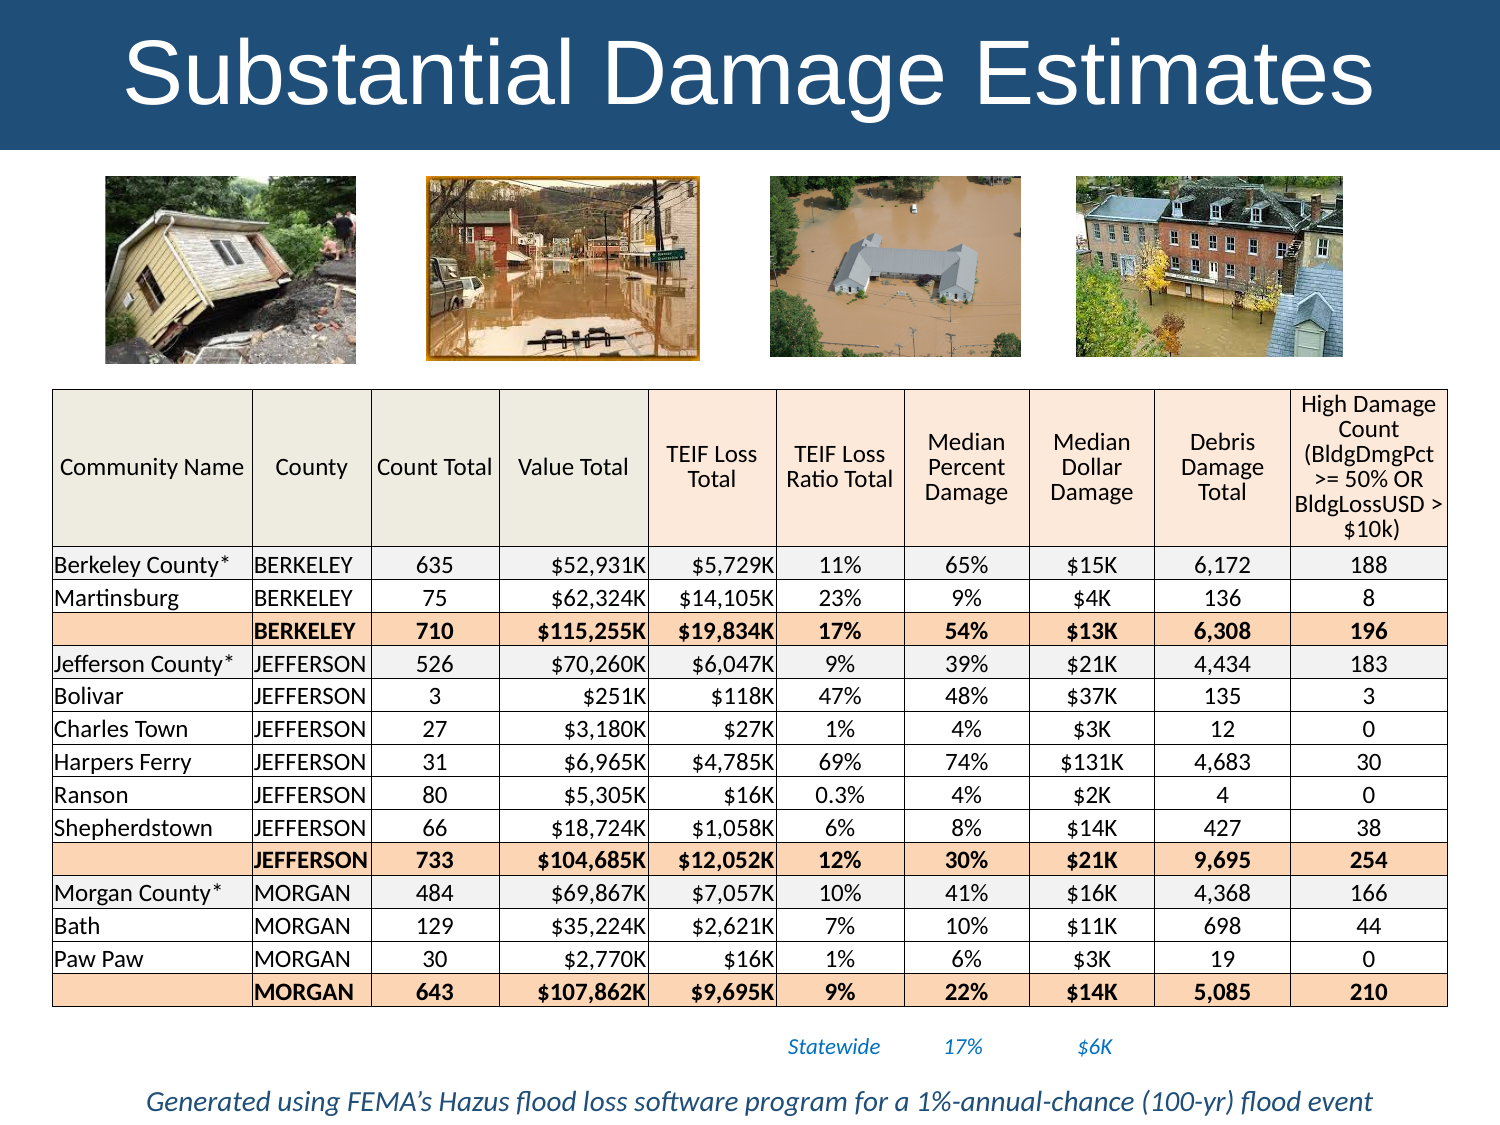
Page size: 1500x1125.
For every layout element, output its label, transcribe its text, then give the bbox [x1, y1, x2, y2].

table_cell 0.3% [777, 777, 904, 809]
table_cell $3K [1030, 712, 1154, 744]
table_cell [53, 613, 252, 645]
table_cell 75 [372, 580, 499, 612]
table_cell $35,224K [500, 909, 648, 941]
table_cell Charles Town [53, 712, 252, 744]
table_cell 4 [1155, 777, 1290, 809]
table_cell $7,057K [649, 876, 776, 908]
table_cell 4,434 [1155, 646, 1290, 678]
table_cell 30 [372, 942, 499, 973]
table_cell 8 [1291, 580, 1447, 612]
table_header Debris Damage Total [1155, 390, 1290, 546]
table_cell 196 [1291, 613, 1447, 645]
table_cell [53, 974, 252, 1006]
table_cell 17% [777, 613, 904, 645]
table_header County [253, 390, 371, 546]
table_cell $1,058K [649, 810, 776, 842]
table_cell Jefferson County* [53, 646, 252, 678]
table_cell $69,867K [500, 876, 648, 908]
table_cell 1% [777, 712, 904, 744]
table_cell Paw Paw [53, 942, 252, 973]
table_cell MORGAN [253, 876, 371, 908]
table_cell 9% [777, 974, 904, 1006]
table_cell $2,621K [649, 909, 776, 941]
table_cell 183 [1291, 646, 1447, 678]
table_cell JEFFERSON [253, 777, 371, 809]
table_cell 7% [777, 909, 904, 941]
table_cell 30 [1291, 745, 1447, 776]
table_cell Shepherdstown [53, 810, 252, 842]
table_cell 484 [372, 876, 499, 908]
table_cell $3K [1030, 942, 1154, 973]
table_cell $11K [1030, 909, 1154, 941]
table_cell 135 [1155, 679, 1290, 711]
table_cell 6,172 [1155, 547, 1290, 579]
table_cell 254 [1291, 843, 1447, 875]
table_cell $14K [1030, 810, 1154, 842]
table_cell JEFFERSON [253, 646, 371, 678]
table_cell Berkeley County* [53, 547, 252, 579]
table_cell 9% [905, 580, 1029, 612]
table_cell 3 [372, 679, 499, 711]
table_cell $3,180K [500, 712, 648, 744]
table_cell 12% [777, 843, 904, 875]
table_cell 4% [905, 712, 1029, 744]
table_cell 1% [777, 942, 904, 973]
table_cell MORGAN [253, 942, 371, 973]
table_cell 188 [1291, 547, 1447, 579]
table_cell 69% [777, 745, 904, 776]
table_cell $6,965K [500, 745, 648, 776]
table_cell $16K [649, 777, 776, 809]
table_cell $2,770K [500, 942, 648, 973]
table_cell $70,260K [500, 646, 648, 678]
table_cell $2K [1030, 777, 1154, 809]
table_cell $9,695K [649, 974, 776, 1006]
table_cell 19 [1155, 942, 1290, 973]
table_cell $14K [1030, 974, 1154, 1006]
table_cell 6,308 [1155, 613, 1290, 645]
table_cell $19,834K [649, 613, 776, 645]
table_header Community Name [53, 390, 252, 546]
table_cell 3 [1291, 679, 1447, 711]
table_cell 698 [1155, 909, 1290, 941]
table_cell 30% [905, 843, 1029, 875]
table_cell BERKELEY [253, 613, 371, 645]
table_cell 4,368 [1155, 876, 1290, 908]
table_cell 9% [777, 646, 904, 678]
table_cell 80 [372, 777, 499, 809]
table_cell $13K [1030, 613, 1154, 645]
table_cell JEFFERSON [253, 843, 371, 875]
table_cell [53, 843, 252, 875]
table_cell $16K [1030, 876, 1154, 908]
table_cell $18,724K [500, 810, 648, 842]
table_cell Bath [53, 909, 252, 941]
table_cell 4% [905, 777, 1029, 809]
table_cell JEFFERSON [253, 810, 371, 842]
table_cell $15K [1030, 547, 1154, 579]
table_cell $14,105K [649, 580, 776, 612]
text_box Generated using FEMA’s Hazus flood loss software program for a 1%-annual-chance (100-yr) flood event [131, 1074, 1409, 1125]
table_cell $12,052K [649, 843, 776, 875]
picture [1076, 176, 1343, 357]
table_cell 6% [905, 942, 1029, 973]
table_cell Bolivar [53, 679, 252, 711]
table_header Value Total [500, 390, 648, 546]
table_cell Harpers Ferry [53, 745, 252, 776]
table_cell JEFFERSON [253, 745, 371, 776]
table_cell $62,324K [500, 580, 648, 612]
table_cell 10% [905, 909, 1029, 941]
table_cell 74% [905, 745, 1029, 776]
table_cell 8% [905, 810, 1029, 842]
table_cell Morgan County* [53, 876, 252, 908]
table_header TEIF Loss Ratio Total [777, 390, 904, 546]
table_cell MORGAN [253, 974, 371, 1006]
table_cell 129 [372, 909, 499, 941]
table_cell 635 [372, 547, 499, 579]
table_cell 526 [372, 646, 499, 678]
table_cell 166 [1291, 876, 1447, 908]
table_cell MORGAN [253, 909, 371, 941]
table_cell 47% [777, 679, 904, 711]
table_cell 66 [372, 810, 499, 842]
table_cell 4,683 [1155, 745, 1290, 776]
table_cell $37K [1030, 679, 1154, 711]
table_cell $4,785K [649, 745, 776, 776]
table_cell $6,047K [649, 646, 776, 678]
table_cell $118K [649, 679, 776, 711]
table_cell 23% [777, 580, 904, 612]
table_cell 44 [1291, 909, 1447, 941]
table_cell 0 [1291, 712, 1447, 744]
table_header High Damage Count (BldgDmgPct >= 50% OR BldgLossUSD > $10k) [1291, 390, 1447, 546]
table_cell 733 [372, 843, 499, 875]
table_cell JEFFERSON [253, 712, 371, 744]
table_cell 41% [905, 876, 1029, 908]
table_cell 39% [905, 646, 1029, 678]
picture [770, 176, 1021, 357]
table_cell $107,862K [500, 974, 648, 1006]
picture [105, 176, 356, 364]
text_box Statewide 17% $6K [773, 1024, 1208, 1067]
table_cell BERKELEY [253, 580, 371, 612]
table_cell 210 [1291, 974, 1447, 1006]
table_cell 48% [905, 679, 1029, 711]
text_box Substantial Damage Estimates [0, 0, 1500, 150]
table_cell 10% [777, 876, 904, 908]
table_cell $115,255K [500, 613, 648, 645]
table_cell 54% [905, 613, 1029, 645]
table_cell $131K [1030, 745, 1154, 776]
table_cell $21K [1030, 646, 1154, 678]
table_cell 710 [372, 613, 499, 645]
table_cell 427 [1155, 810, 1290, 842]
table_header TEIF Loss Total [649, 390, 776, 546]
table_cell 6% [777, 810, 904, 842]
table_cell 0 [1291, 942, 1447, 973]
table_cell $104,685K [500, 843, 648, 875]
table_cell 38 [1291, 810, 1447, 842]
table_cell $4K [1030, 580, 1154, 612]
table_cell 0 [1291, 777, 1447, 809]
table_header Median Percent Damage [905, 390, 1029, 546]
table_cell $21K [1030, 843, 1154, 875]
table_cell 5,085 [1155, 974, 1290, 1006]
table_cell 11% [777, 547, 904, 579]
table_cell 136 [1155, 580, 1290, 612]
table_cell 27 [372, 712, 499, 744]
table_cell 643 [372, 974, 499, 1006]
table_cell Martinsburg [53, 580, 252, 612]
table_header Count Total [372, 390, 499, 546]
table_cell 22% [905, 974, 1029, 1006]
table_cell $5,305K [500, 777, 648, 809]
table_cell $16K [649, 942, 776, 973]
table_cell 9,695 [1155, 843, 1290, 875]
table_cell JEFFERSON [253, 679, 371, 711]
table_cell 31 [372, 745, 499, 776]
table_cell 65% [905, 547, 1029, 579]
table_cell $52,931K [500, 547, 648, 579]
table_cell $251K [500, 679, 648, 711]
table_cell BERKELEY [253, 547, 371, 579]
table_header Median Dollar Damage [1030, 390, 1154, 546]
table_cell $5,729K [649, 547, 776, 579]
picture [426, 176, 700, 361]
table_cell Ranson [53, 777, 252, 809]
table_cell $27K [649, 712, 776, 744]
table_cell 12 [1155, 712, 1290, 744]
